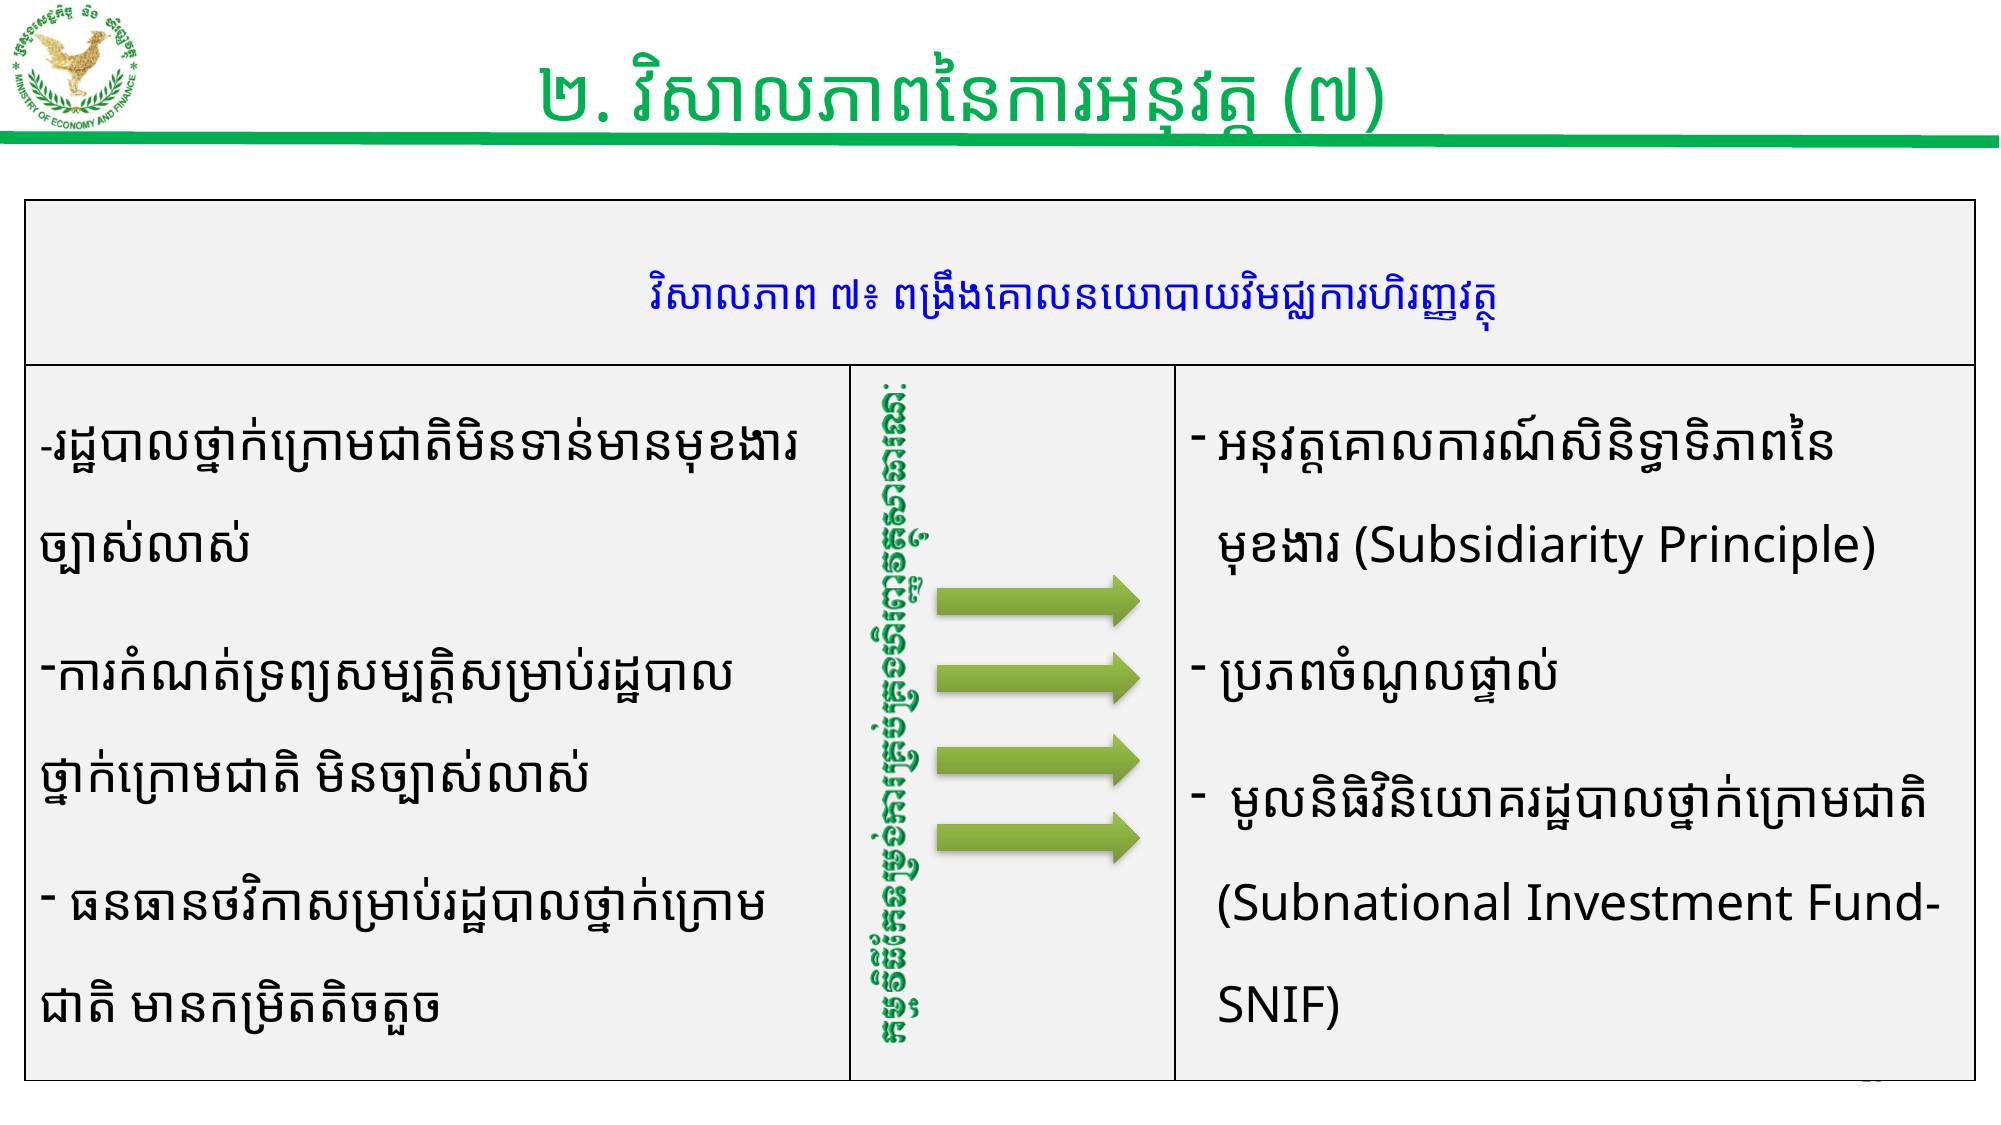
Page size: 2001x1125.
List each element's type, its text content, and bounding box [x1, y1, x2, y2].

table_cell អនុវត្តគោលការណ៍សិនិទ្ធាទិភាពនៃ មុខងារ (Subsidiarity Principle) ប្រភពចំណូលផ្ទាល់ មូលនិធិវិនិយោគរដ្ឋបាលថ្នាក់ក្រោមជាតិ (Subnational Investment Fund-SNIF) [1176, 366, 1974, 1080]
text_box [199, 174, 2000, 1125]
table_header វិសាលភាព ៧៖ ពង្រឹង​គោលនយោបាយ​វិមជ្ឈការហិរញ្ញវត្ថុ [26, 201, 1974, 364]
table_cell [851, 366, 1174, 1080]
picture [11, 3, 138, 130]
table_cell -​រដ្ឋបាលថ្នាក់ក្រោមជាតិមិនទាន់មានមុខងារ​ច្បាស់លាស់ ការកំណត់ទ្រព្យសម្បត្តិសម្រាប់រដ្ឋបាលថ្នាក់ក្រោមជាតិ មិនច្បាស់លាស់ ធនធានថវិកាសម្រាប់រដ្ឋបាលថ្នាក់ក្រោមជាតិ មានកម្រិតតិចតួច [26, 366, 849, 1080]
text_box ២. វិសាលភាពនៃការអនុវត្ត (៧) [99, 24, 1823, 144]
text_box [864, 367, 1141, 1059]
